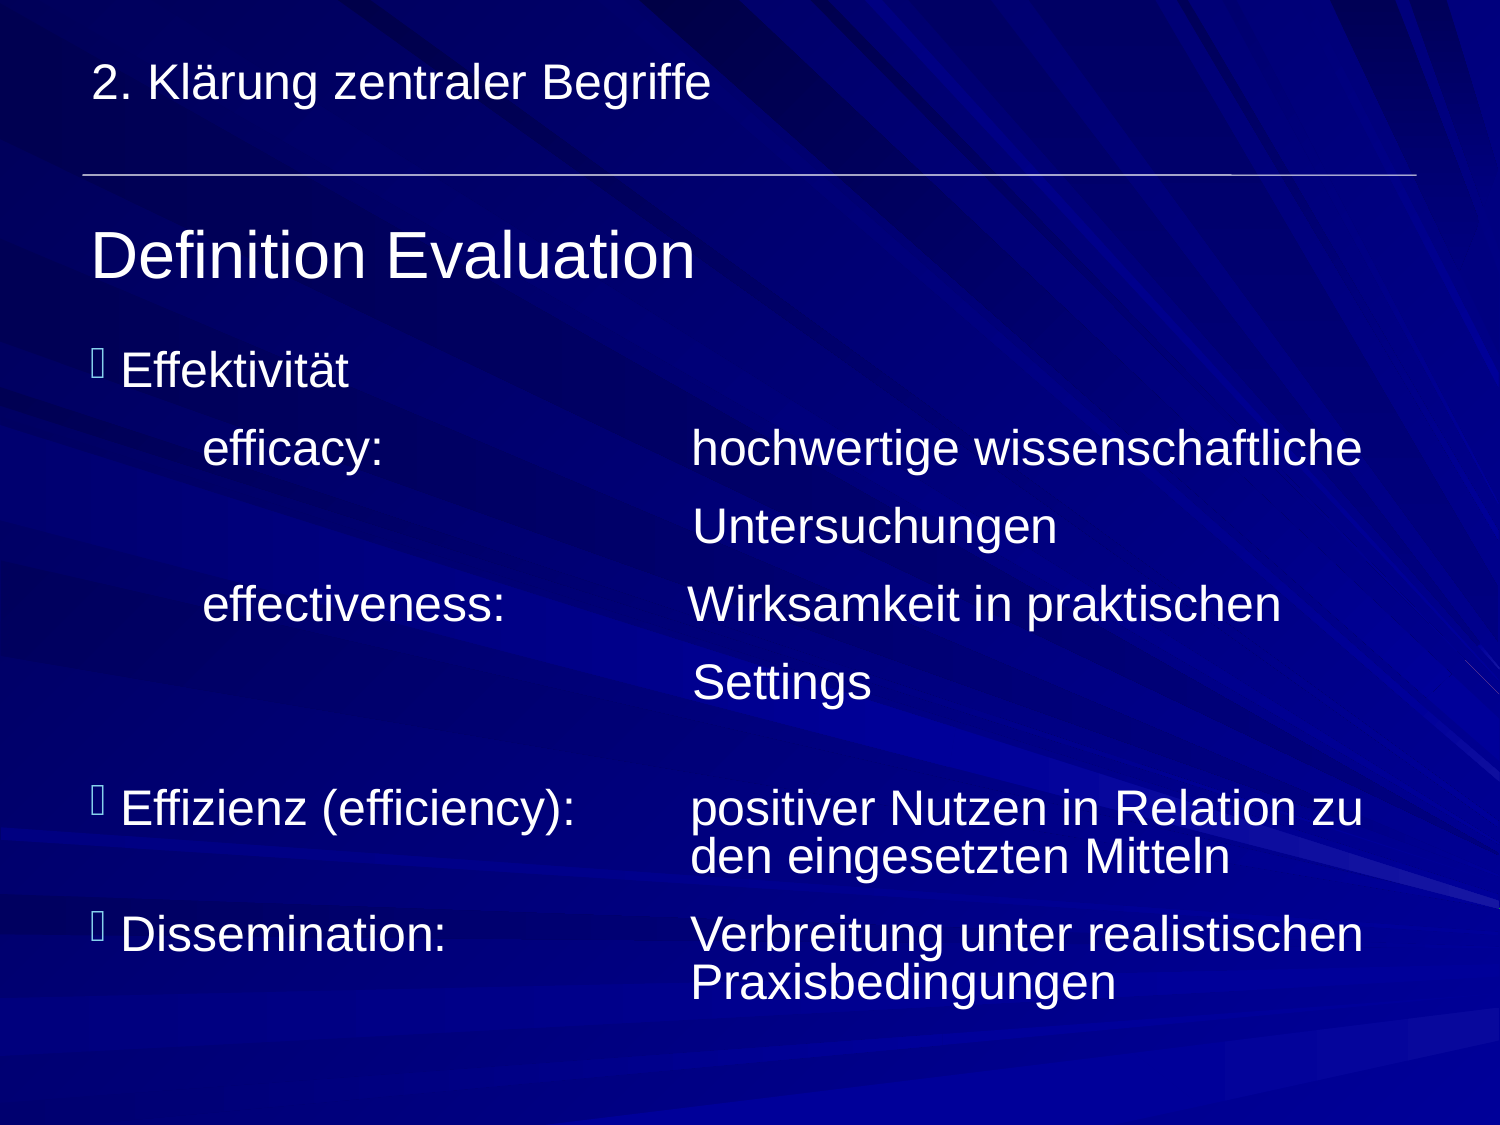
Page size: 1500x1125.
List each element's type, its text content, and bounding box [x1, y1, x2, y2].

text_box 2. Klärung zentraler Begriffe [76, 42, 1034, 118]
list Definition Evaluation Effektivität efficacy: hochwertige wissenschaftliche Untersuchungen effectiveness: Wirksamkeit in praktischen Settings Effizienz (efficiency): positiver Nutzen in Relation zu den eingesetzten Mitteln Dissemination: Verbreitung unter realistischen Praxisbedingungen [74, 219, 1426, 1071]
